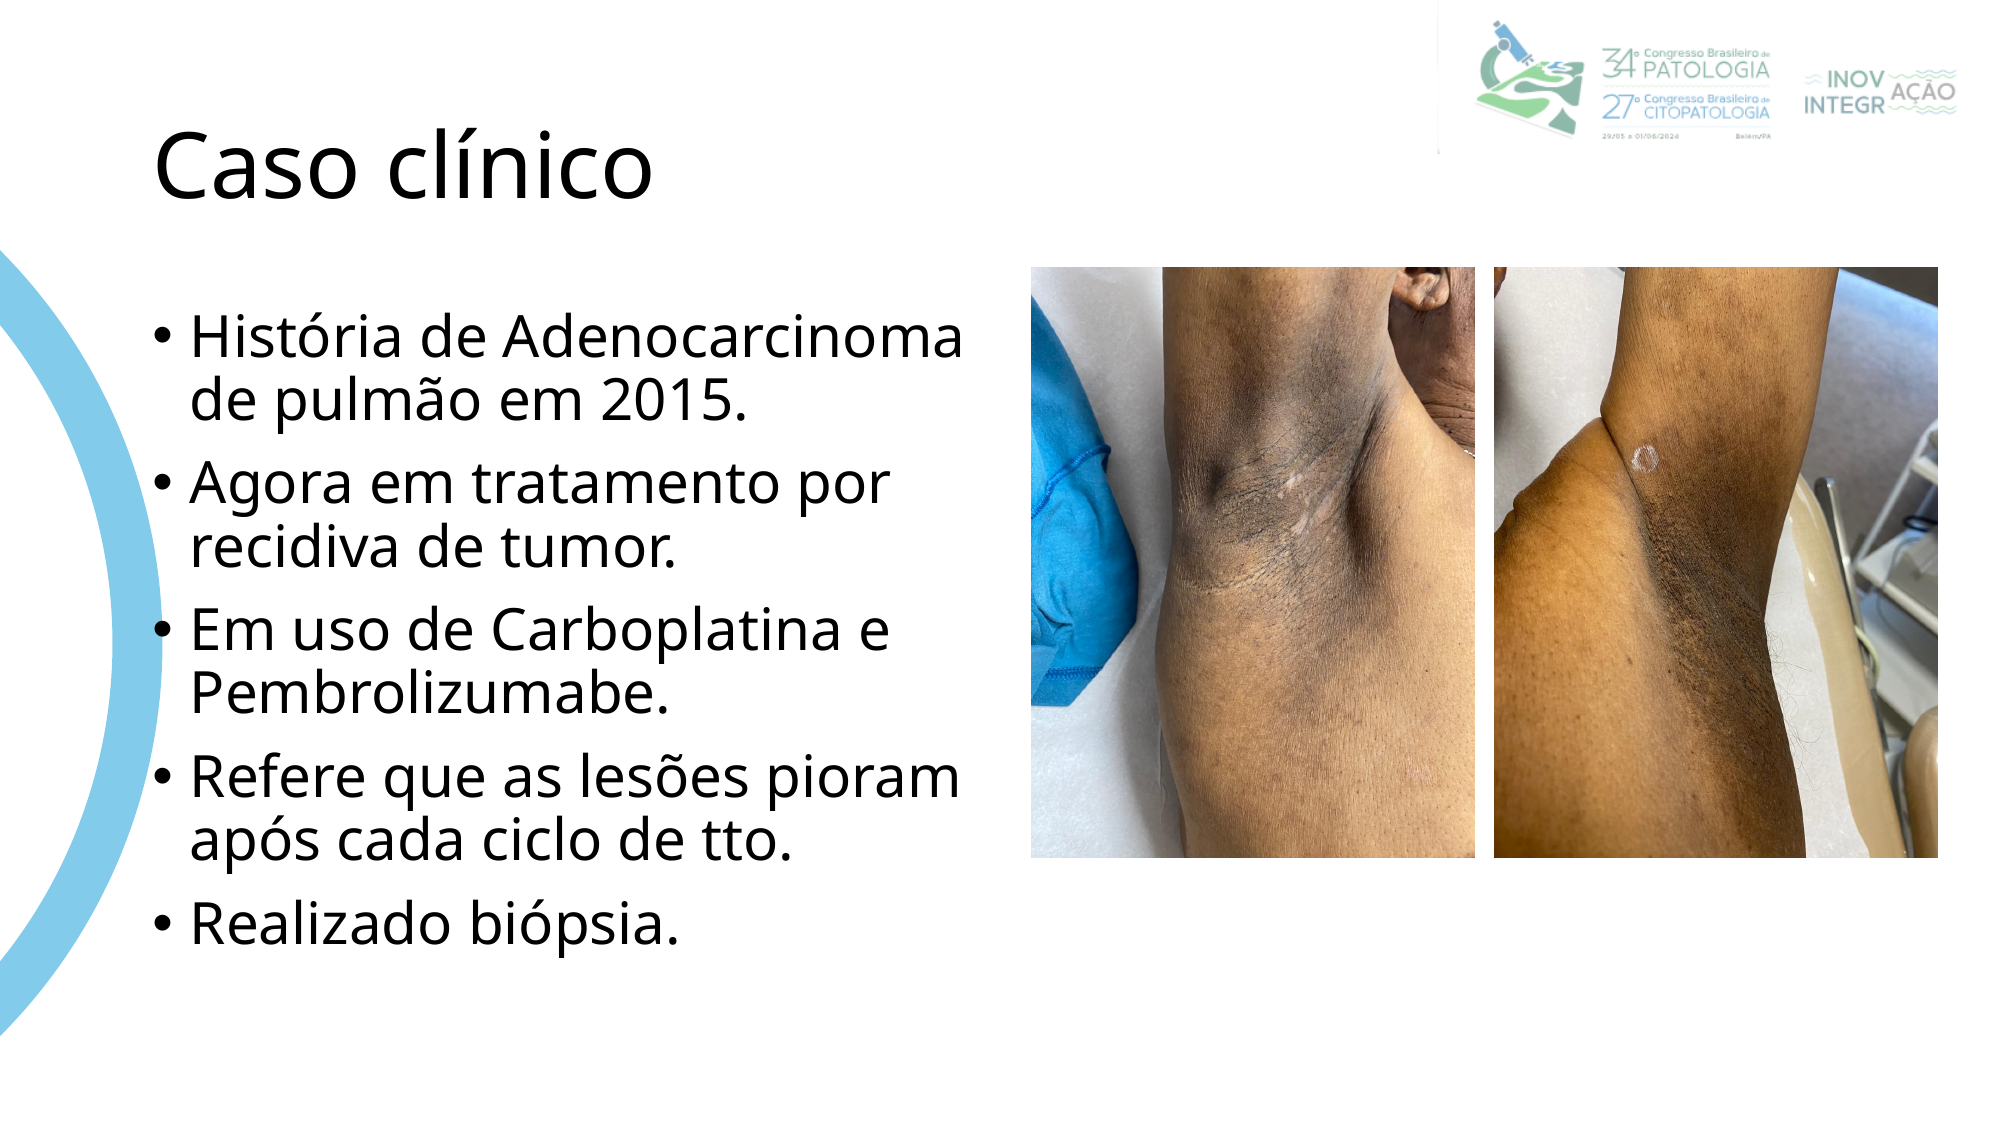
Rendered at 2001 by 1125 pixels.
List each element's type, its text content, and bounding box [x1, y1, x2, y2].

picture [1436, 0, 1982, 155]
picture [1030, 608, 1042, 638]
text_box [0, 284, 137, 1003]
picture [1493, 266, 1938, 859]
title Caso clínico [137, 59, 1863, 278]
picture [1030, 266, 1475, 859]
list História de Adenocarcinoma de pulmão em 2015. Agora em tratamento por recidiva de tumor. Em uso de Carboplatina e Pembrolizumabe. Refere que as lesões pioram após cada ciclo de tto. Realizado biópsia. [137, 299, 988, 1014]
picture [1090, 500, 1096, 513]
